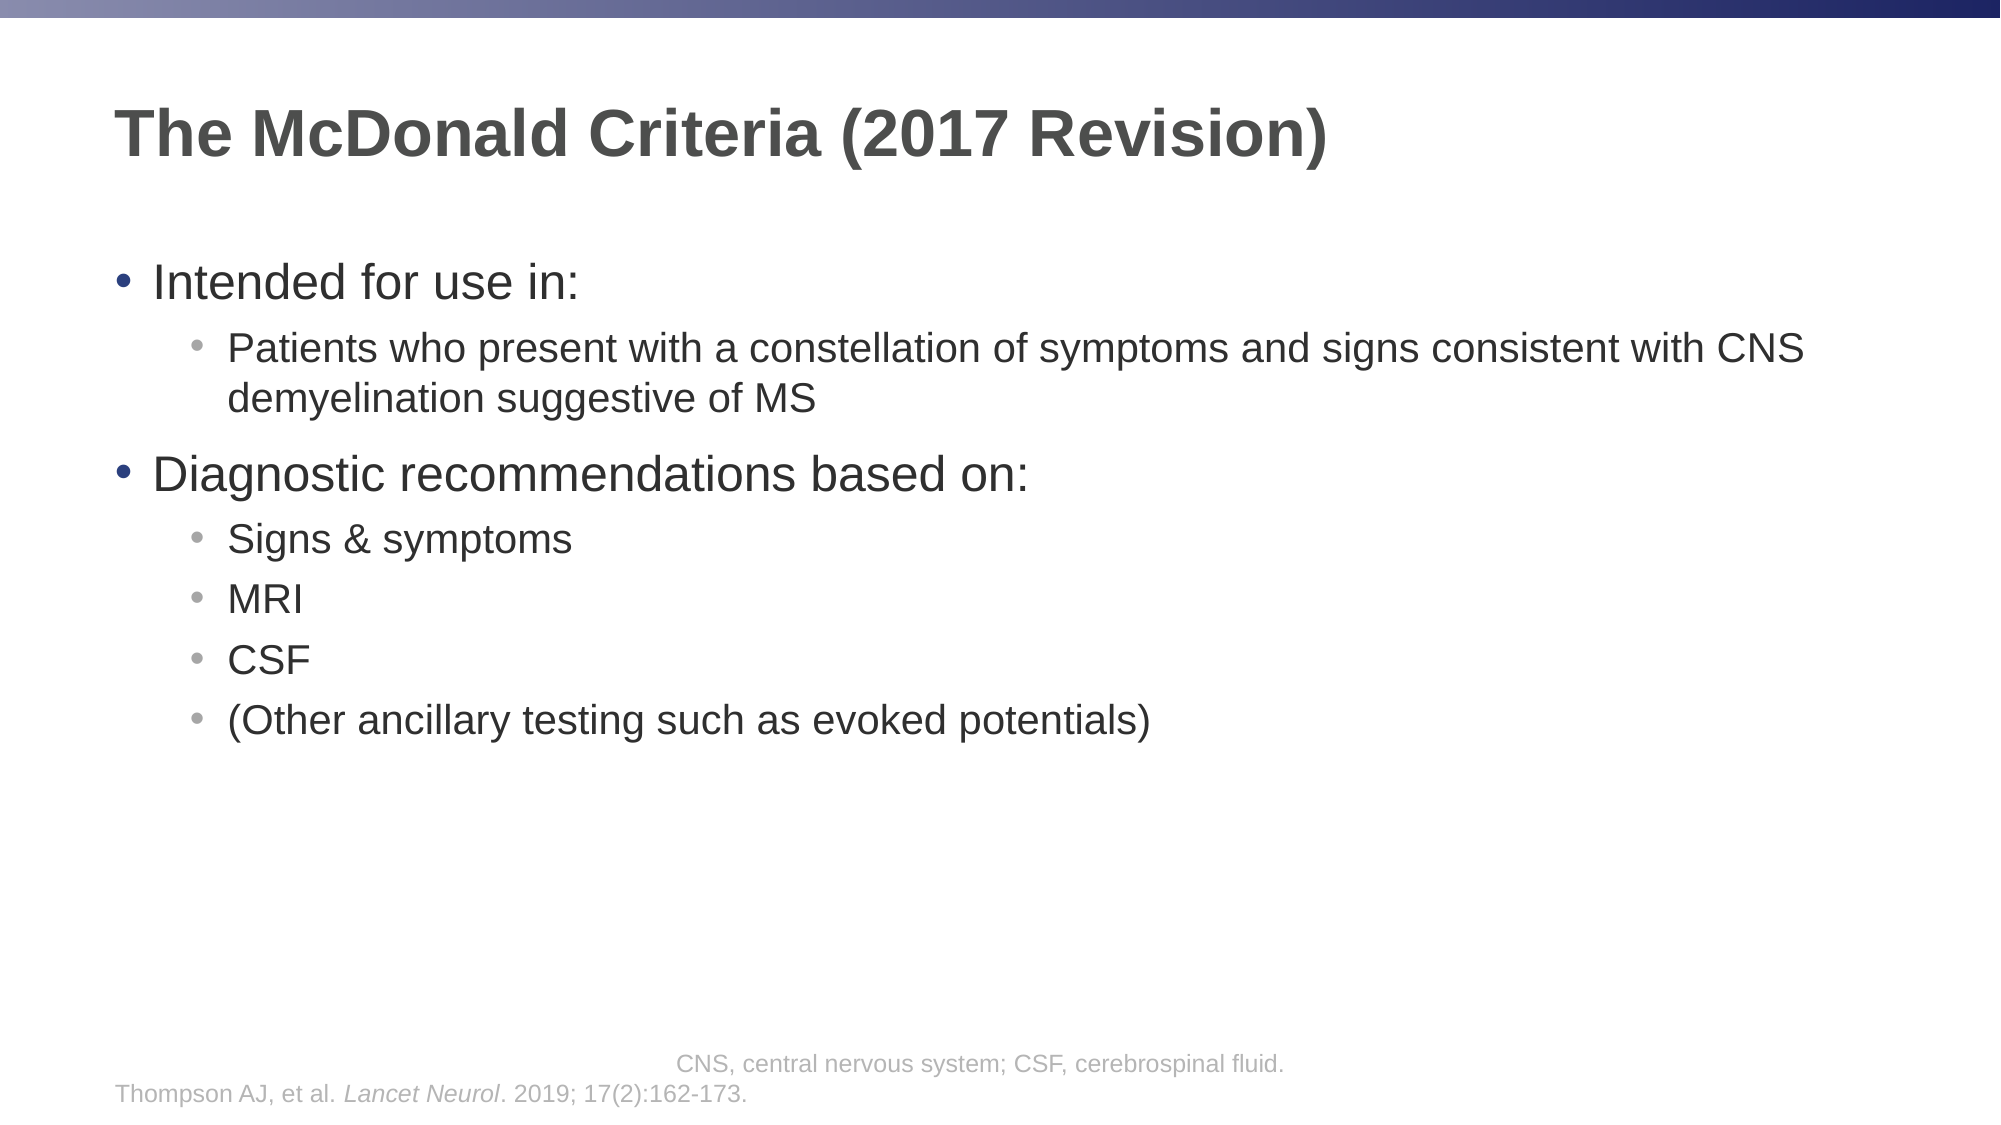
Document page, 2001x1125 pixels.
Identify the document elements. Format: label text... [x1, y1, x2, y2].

list Intended for use in: Patients who present with a constellation of symptoms and signs consistent with CNS demyelination suggestive of MS Diagnostic recommendations based on: Signs & symptoms MRI CSF (Other ancillary testing such as evoked potentials) [99, 242, 1863, 1018]
footer CNS, central nervous system; CSF, cerebrospinal fluid. Thompson AJ, et al. Lancet Neurol. 2019; 17(2):162-173. [99, 1042, 1863, 1116]
title The McDonald Criteria (2017 Revision) [99, 32, 1863, 228]
